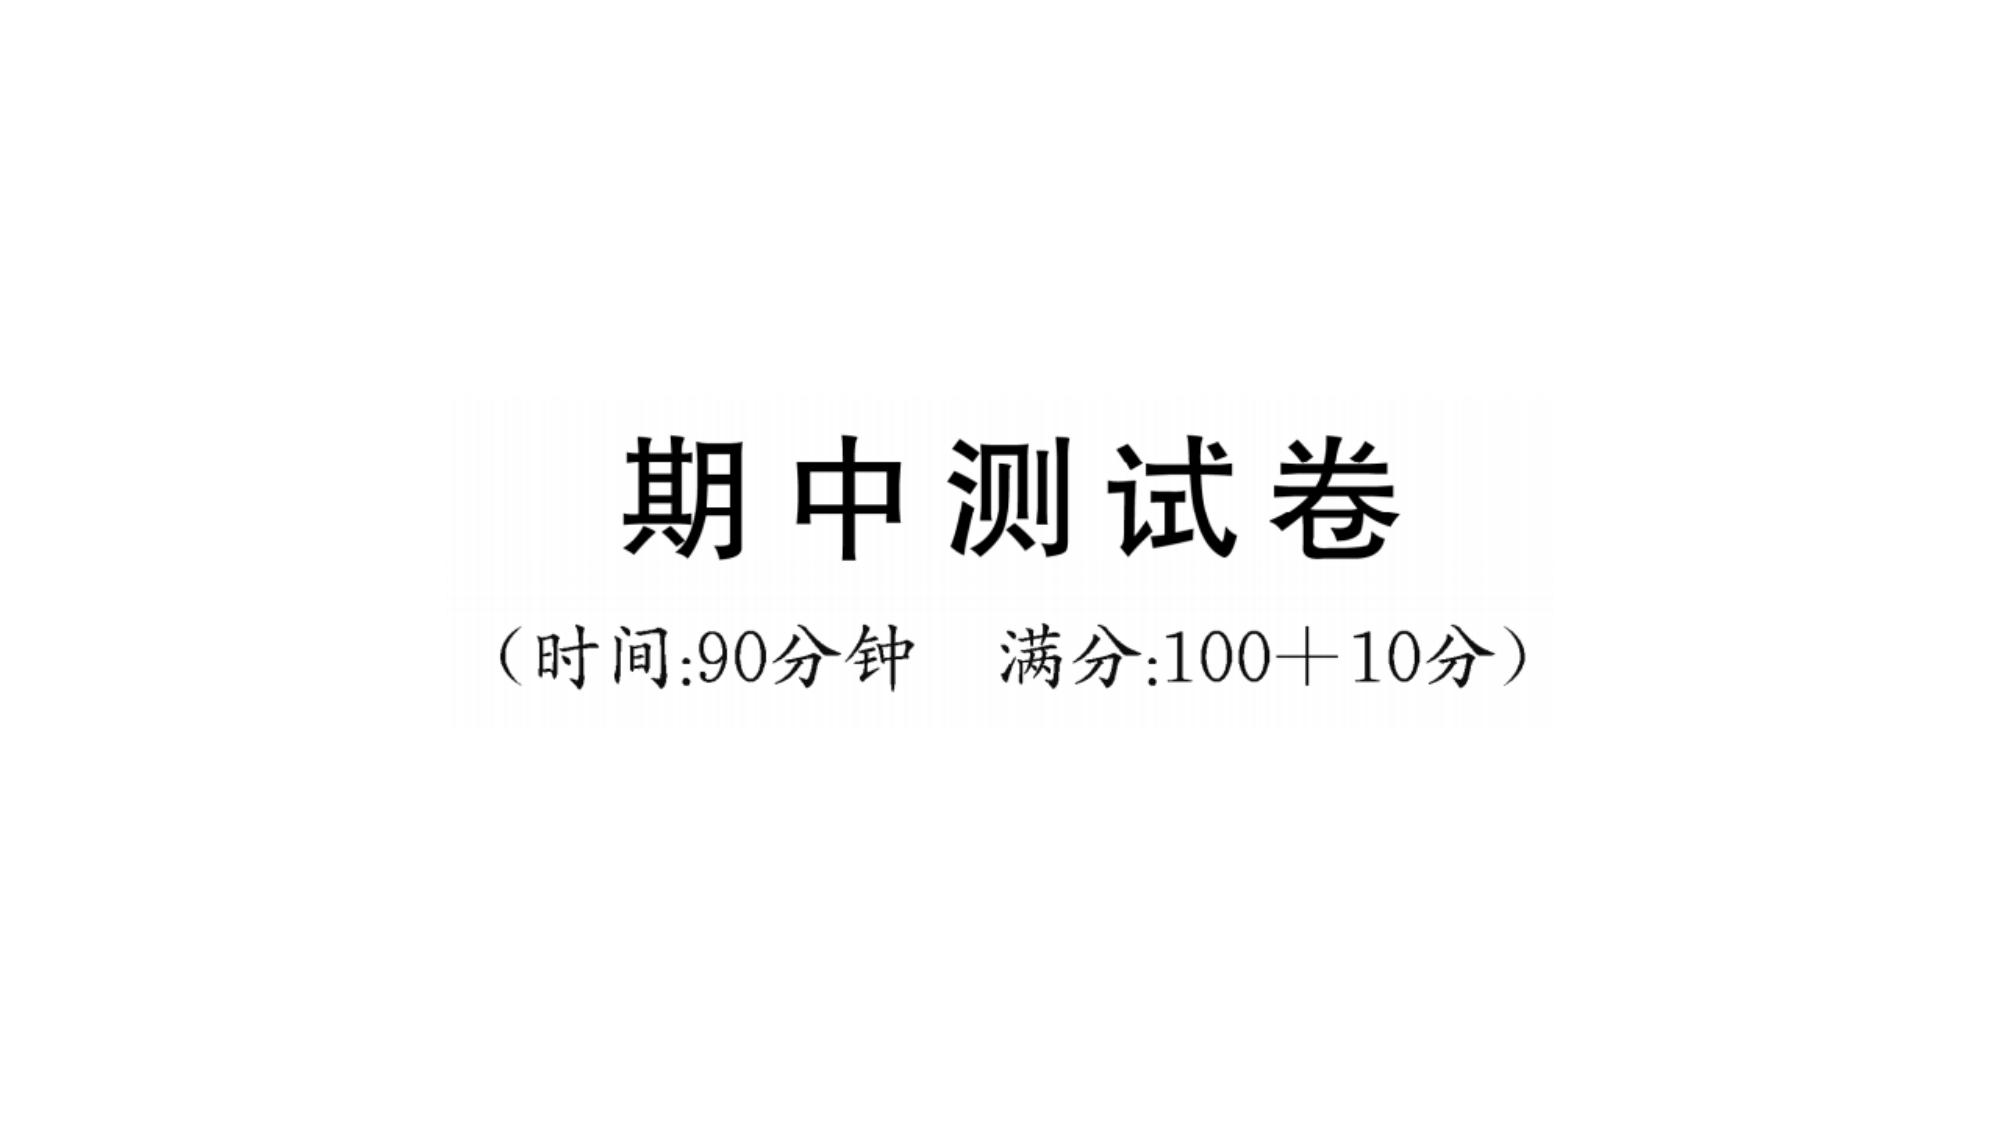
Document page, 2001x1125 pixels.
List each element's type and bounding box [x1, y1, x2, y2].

picture [446, 395, 1554, 730]
